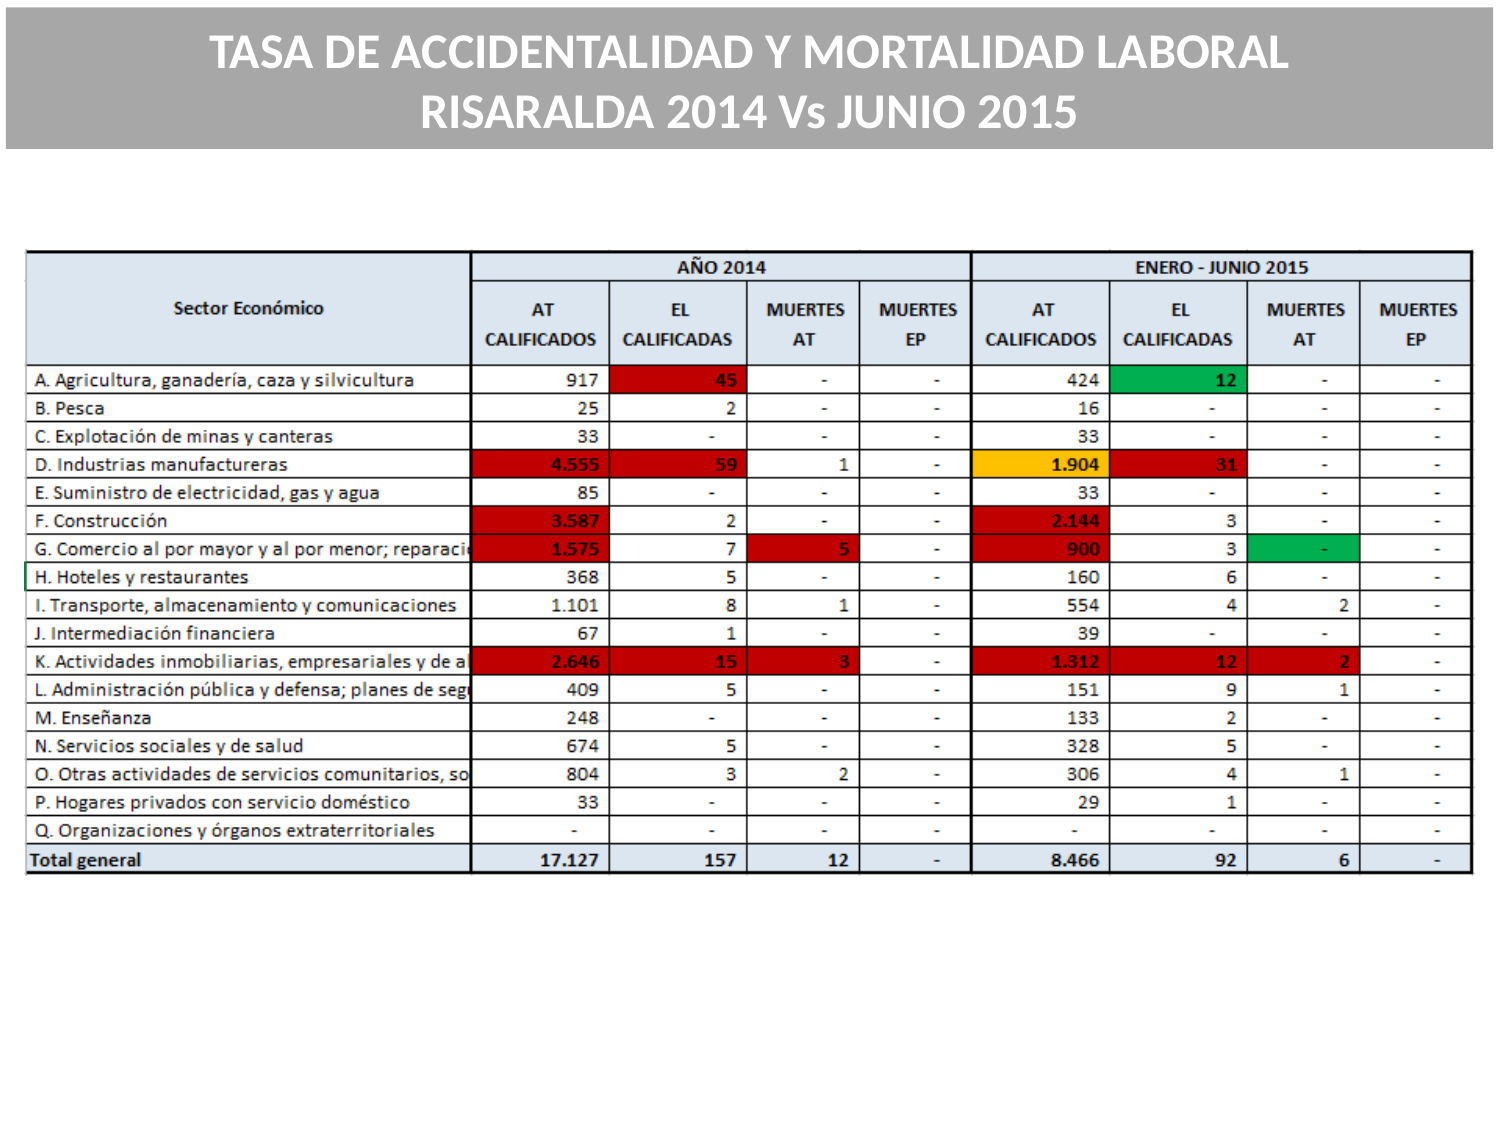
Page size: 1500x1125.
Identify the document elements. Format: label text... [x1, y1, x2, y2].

title TASA DE ACCIDENTALIDAD Y MORTALIDAD LABORAL RISARALDA 2014 Vs JUNIO 2015 [5, 6, 1494, 150]
picture [24, 248, 1476, 876]
